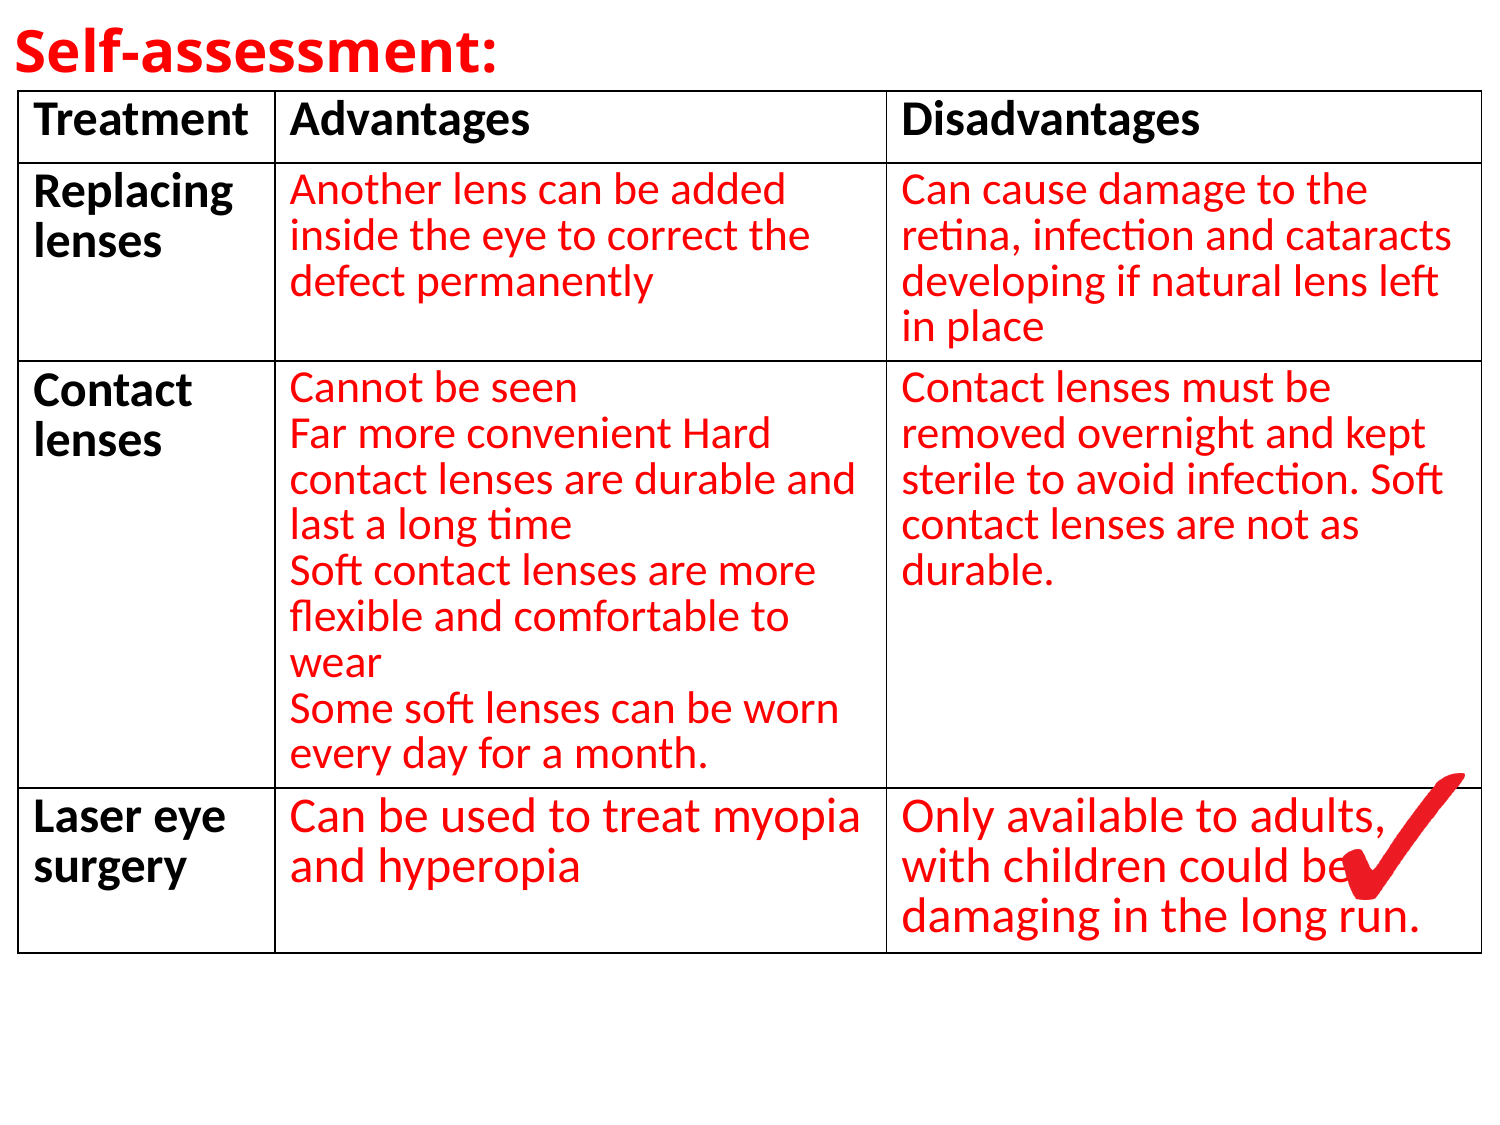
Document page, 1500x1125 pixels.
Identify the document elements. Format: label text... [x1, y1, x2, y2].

picture [1342, 773, 1465, 900]
table_header Disadvantages [887, 92, 1481, 162]
table_cell Can be used to treat myopia and hyperopia [276, 789, 886, 952]
table_cell Can cause damage to the retina, infection and cataracts developing if natural lens left in place [887, 164, 1481, 360]
table_header Advantages [276, 92, 886, 162]
table_cell Replacing lenses [19, 164, 274, 360]
table_cell Only available to adults, with children could be damaging in the long run. [887, 789, 1481, 952]
text_box Self-assessment: [0, 6, 533, 92]
table_cell Contact lenses must be removed overnight and kept sterile to avoid infection. Soft contact lenses are not as durable. [887, 362, 1481, 787]
table_cell Cannot be seen Far more convenient Hard contact lenses are durable and last a long time Soft contact lenses are more flexible and comfortable to wear Some soft lenses can be worn every day for a month. [276, 362, 886, 787]
table_header Treatment [19, 92, 274, 162]
table_cell Laser eye surgery [19, 789, 274, 952]
table_cell Contact lenses [19, 362, 274, 787]
table_cell Another lens can be added inside the eye to correct the defect permanently [276, 164, 886, 360]
